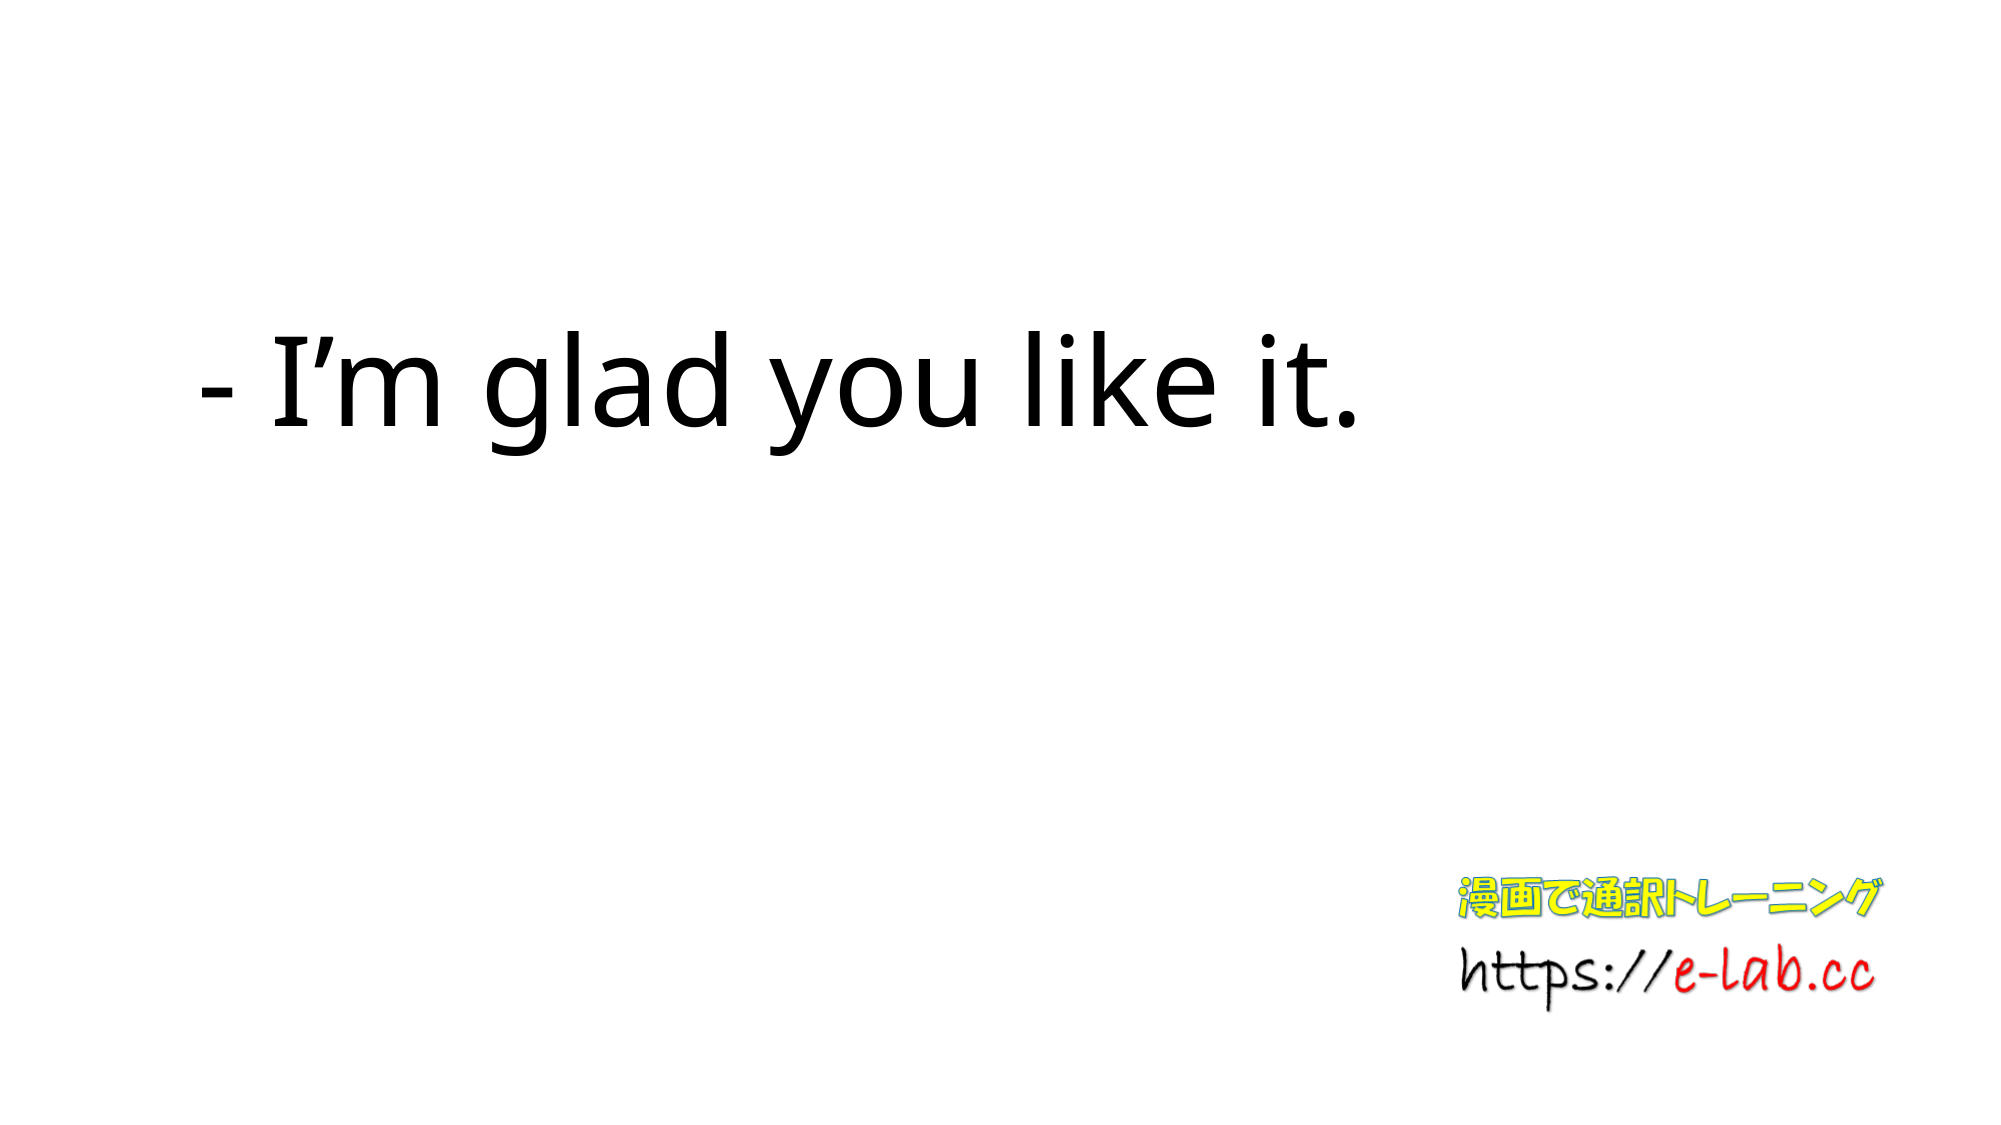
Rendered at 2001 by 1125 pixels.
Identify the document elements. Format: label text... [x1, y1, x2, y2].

title - I’m glad you like it. [183, 265, 1828, 460]
picture [1414, 861, 1921, 1061]
